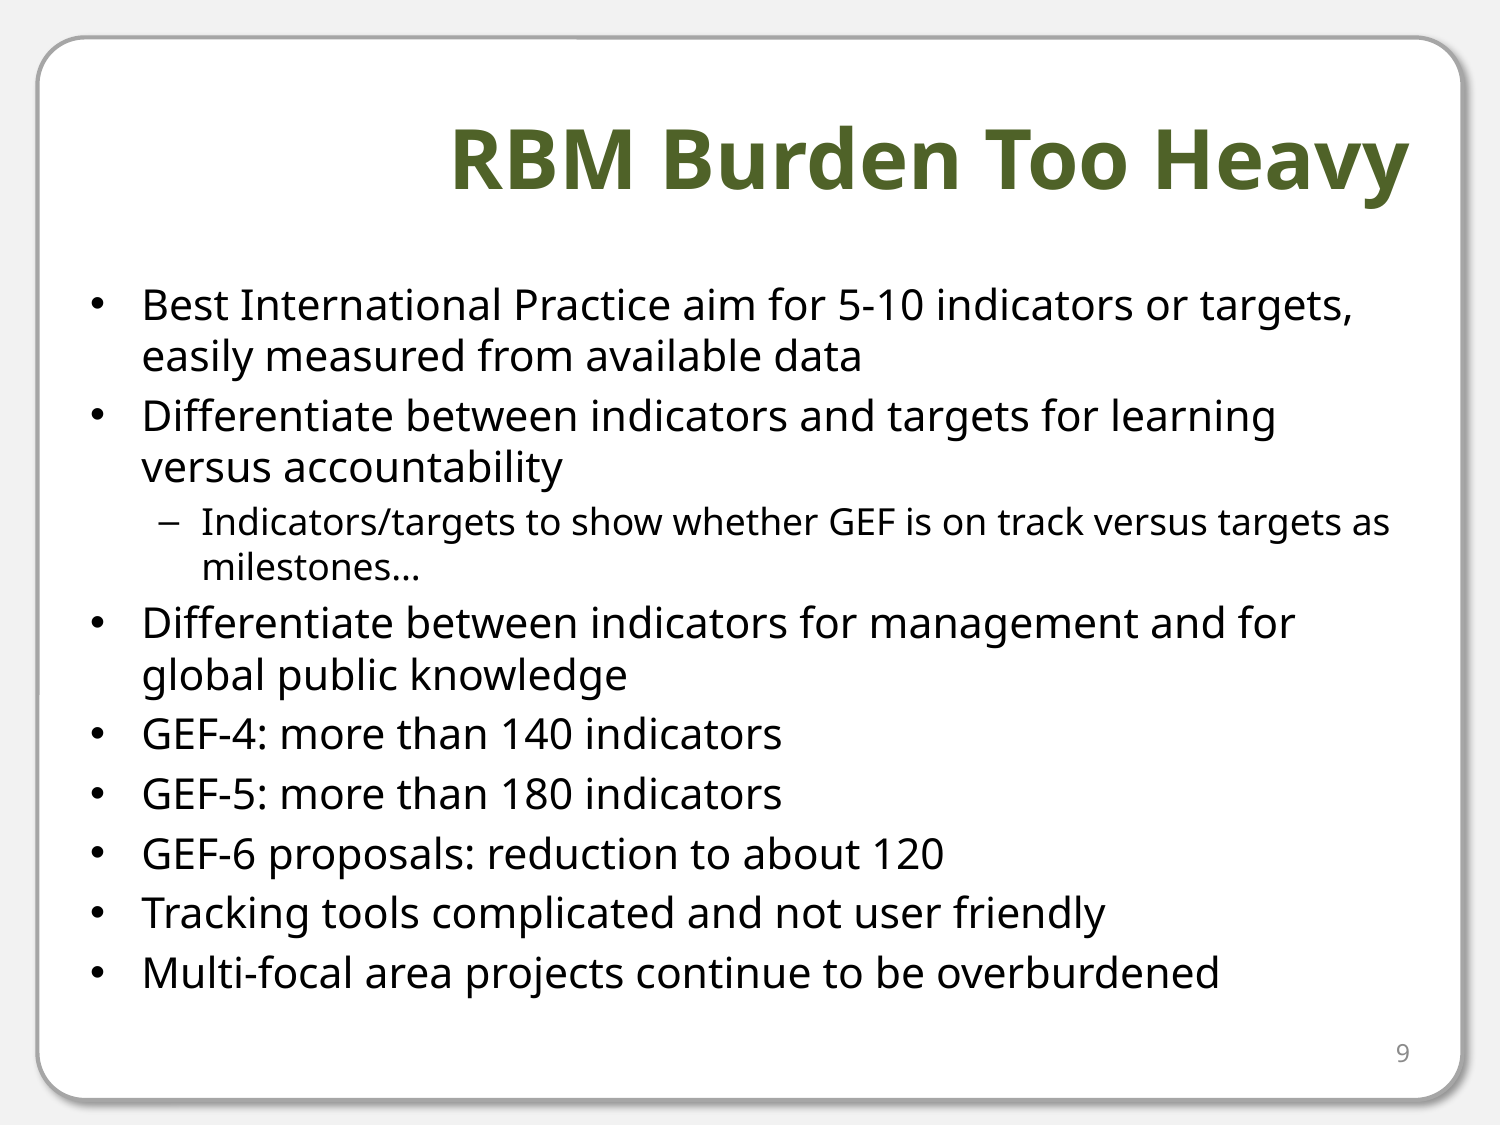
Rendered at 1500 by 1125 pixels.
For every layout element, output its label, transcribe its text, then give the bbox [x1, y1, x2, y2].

list Best International Practice aim for 5-10 indicators or targets, easily measured from available data Differentiate between indicators and targets for learning versus accountability Indicators/targets to show whether GEF is on track versus targets as milestones… Differentiate between indicators for management and for global public knowledge GEF-4: more than 140 indicators GEF-5: more than 180 indicators GEF-6 proposals: reduction to about 120 Tracking tools complicated and not user friendly Multi-focal area projects continue to be overburdened [75, 270, 1425, 1013]
title RBM Burden Too Heavy [75, 62, 1425, 250]
slide_number 9 [1074, 1025, 1425, 1085]
